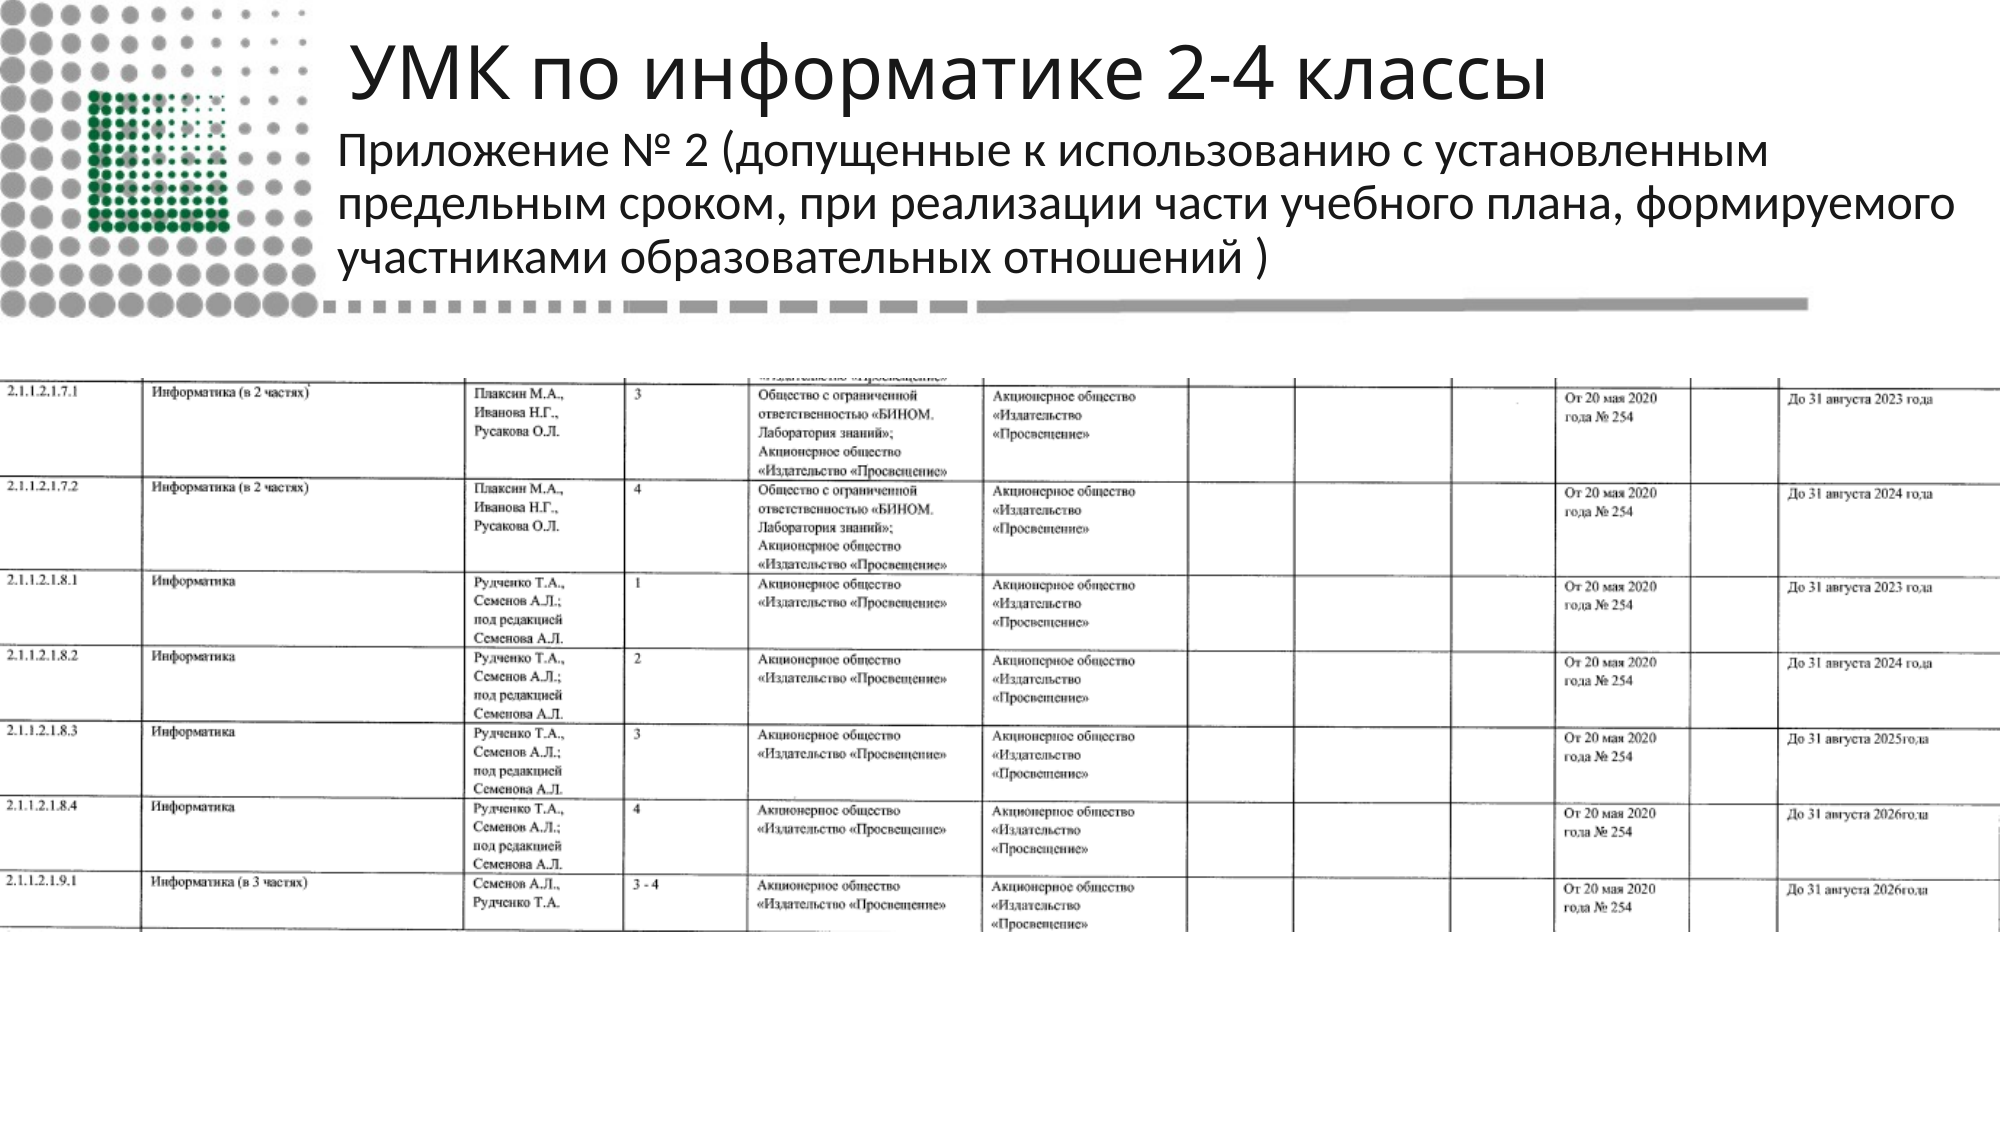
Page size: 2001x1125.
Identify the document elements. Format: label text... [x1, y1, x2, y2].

picture [0, 0, 2001, 1125]
list Приложение № 2 (допущенные к использованию с установленным предельным сроком, при реализации части учебного плана, формируемого участниками образовательных отношений ) [322, 115, 2000, 378]
title УМК по информатике 2-4 классы [334, 12, 1958, 115]
